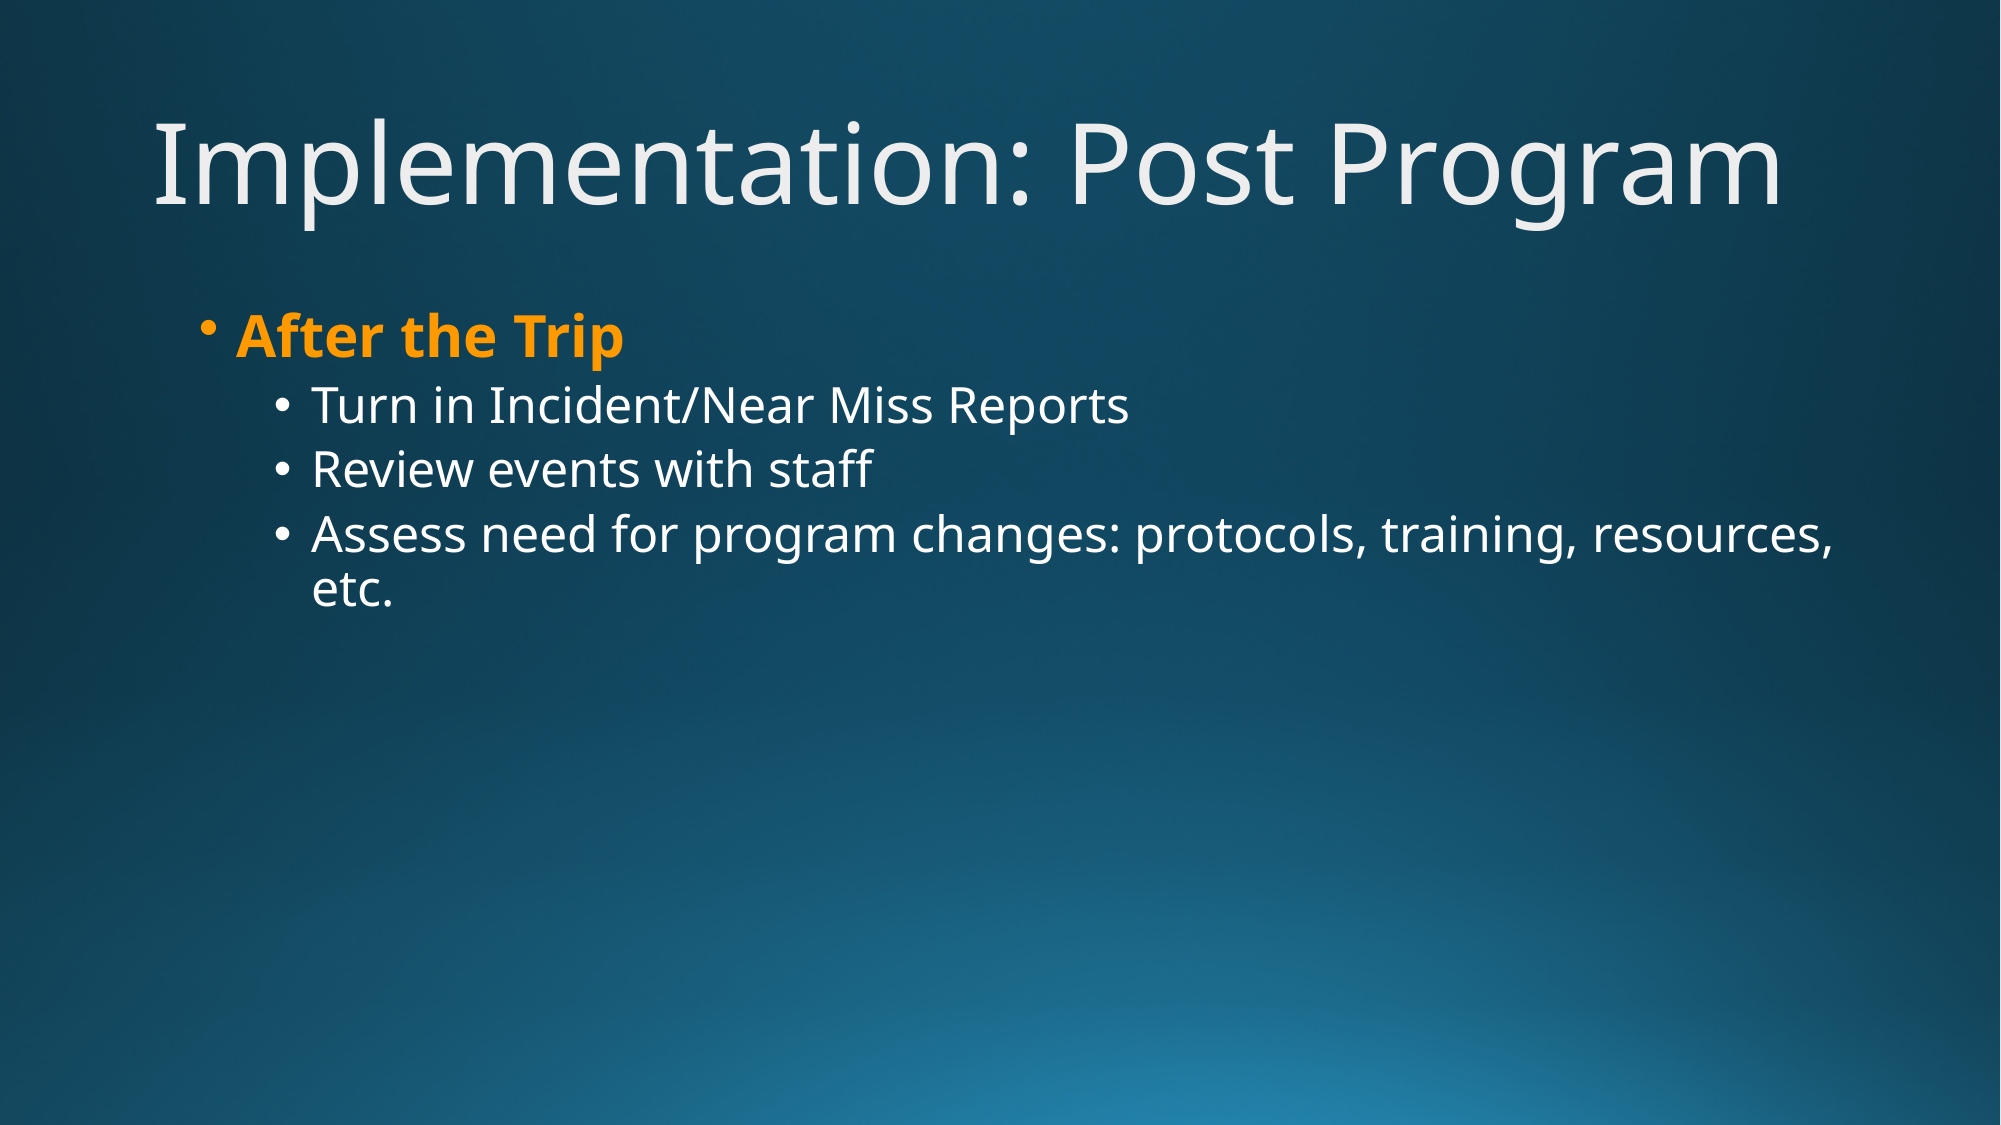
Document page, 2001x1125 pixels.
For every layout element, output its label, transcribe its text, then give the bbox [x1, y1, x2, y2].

text_box Implementation: Post Program [137, 59, 1863, 278]
picture [0, 0, 2001, 1125]
list After the Trip Turn in Incident/Near Miss Reports Review events with staff Assess need for program changes: protocols, training, resources, etc. [183, 299, 1863, 1014]
